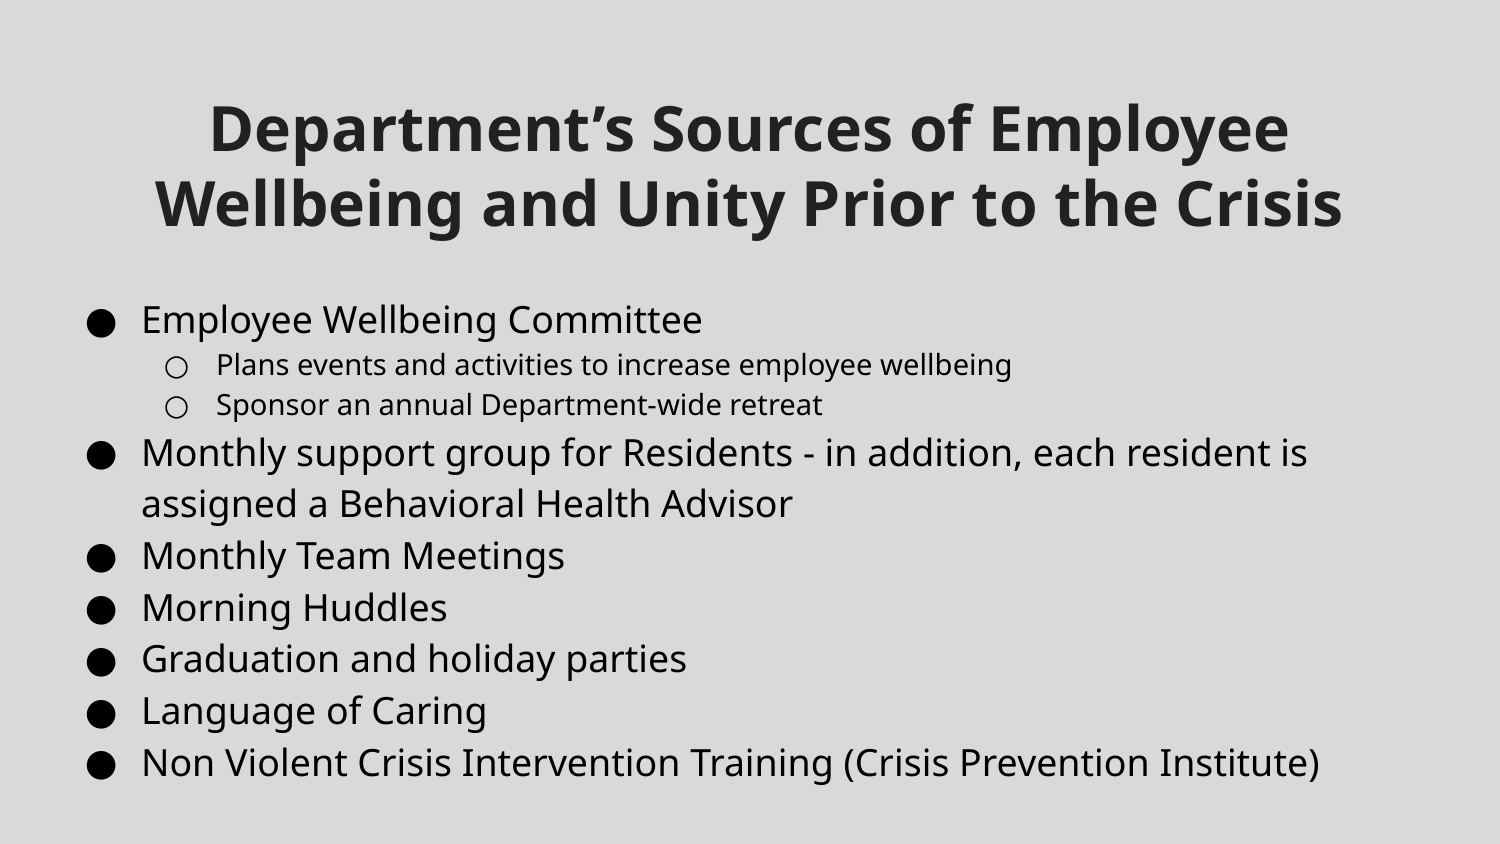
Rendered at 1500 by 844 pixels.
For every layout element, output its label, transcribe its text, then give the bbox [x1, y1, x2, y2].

title Department’s Sources of Employee Wellbeing and Unity Prior to the Crisis [51, 74, 1449, 274]
list Employee Wellbeing Committee Plans events and activities to increase employee wellbeing Sponsor an annual Department-wide retreat Monthly support group for Residents - in addition, each resident is assigned a Behavioral Health Advisor Monthly Team Meetings Morning Huddles Graduation and holiday parties Language of Caring Non Violent Crisis Intervention Training (Crisis Prevention Institute) [51, 274, 1449, 799]
